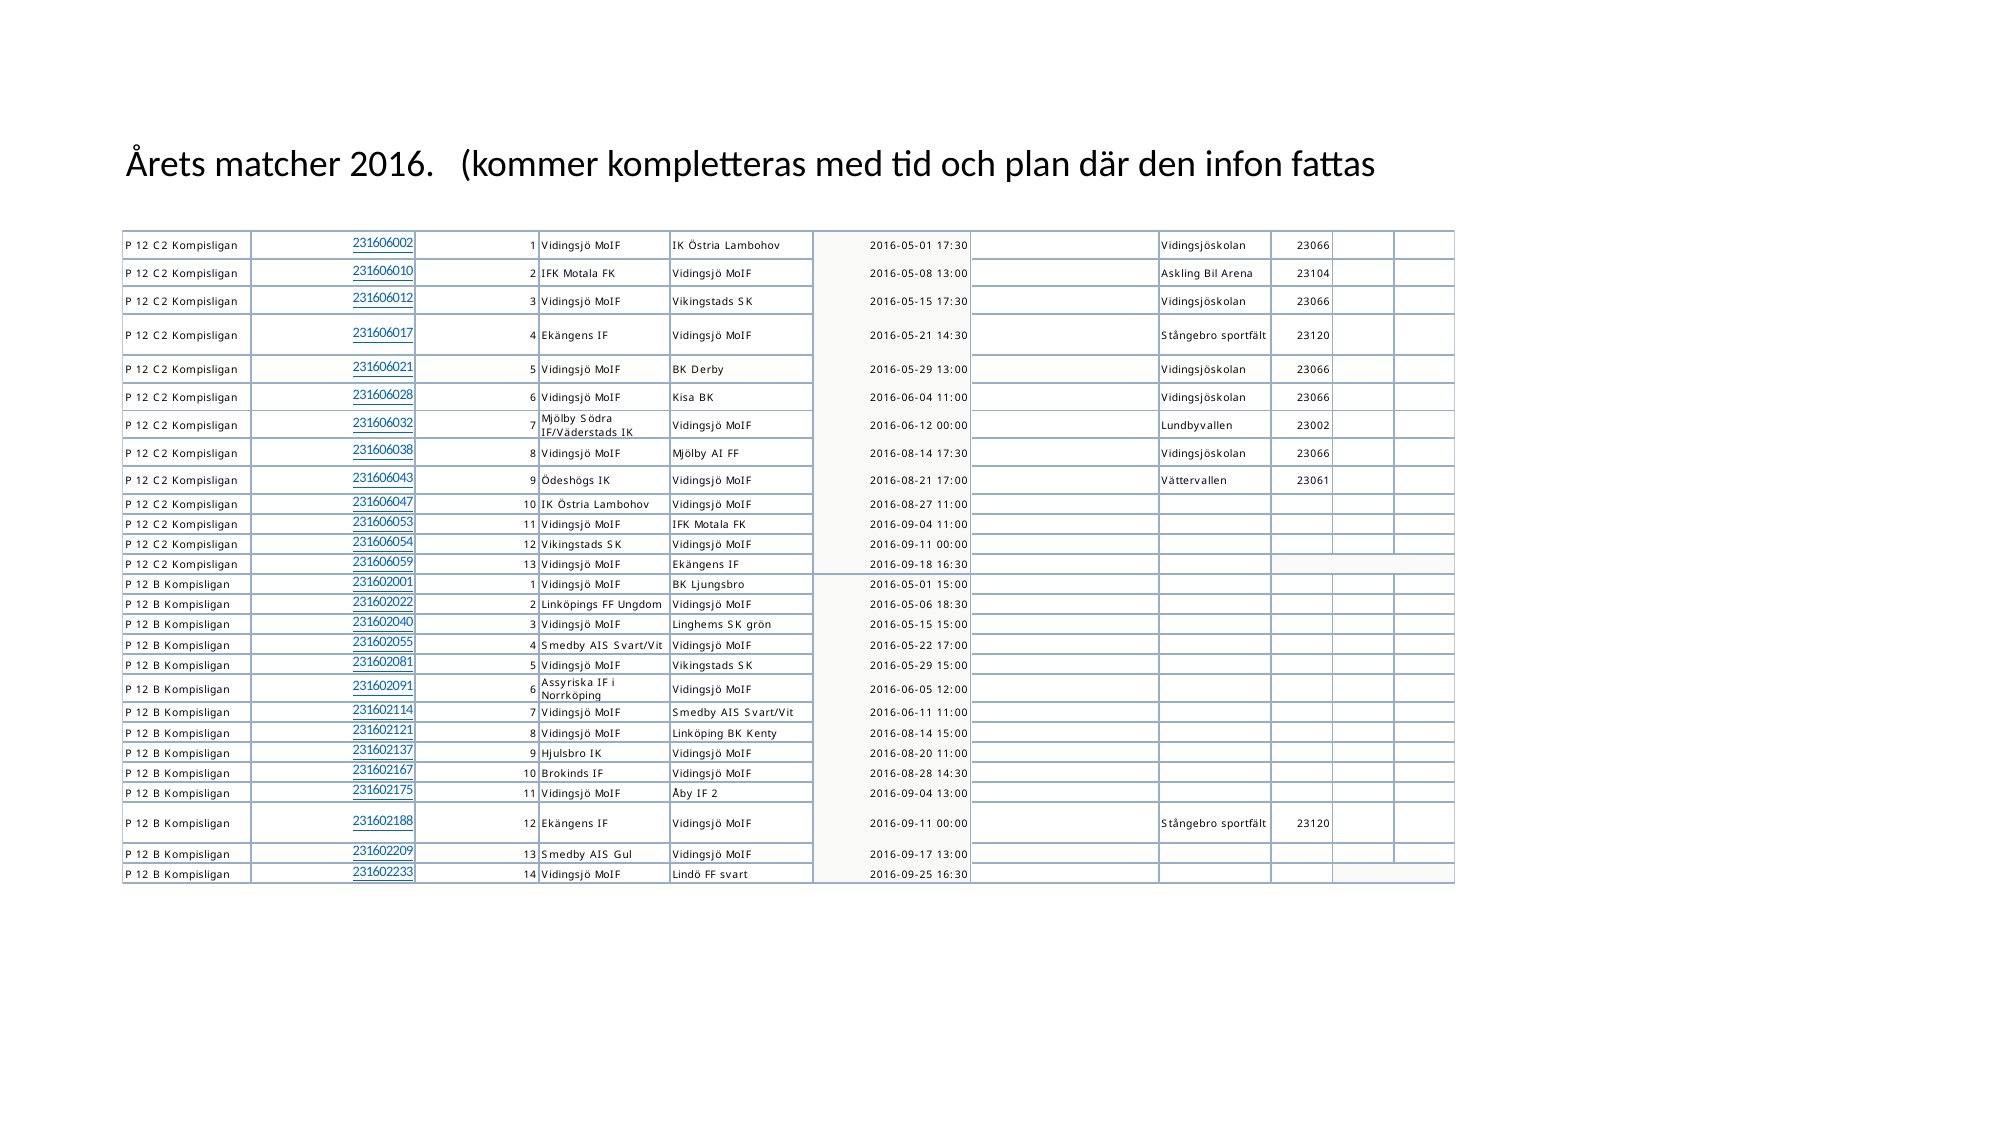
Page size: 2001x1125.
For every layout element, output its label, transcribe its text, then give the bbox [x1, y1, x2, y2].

text_box Årets matcher 2016. (kommer kompletteras med tid och plan där den infon fattas [111, 131, 1393, 191]
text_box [122, 230, 1456, 885]
